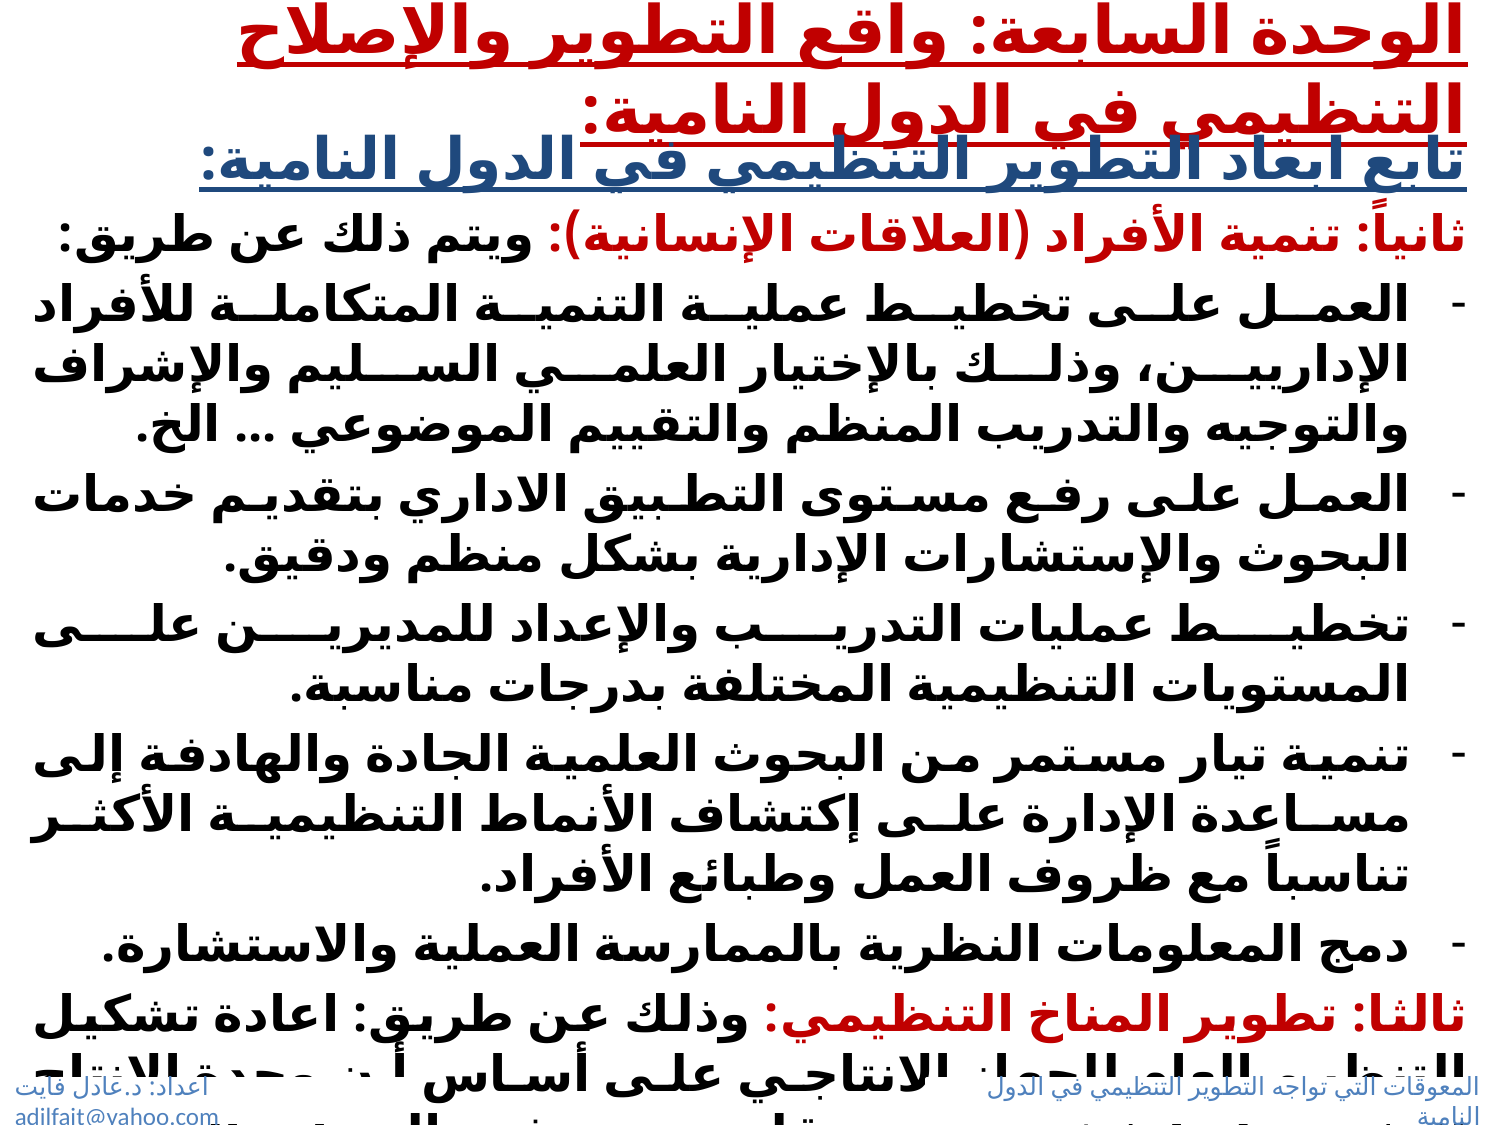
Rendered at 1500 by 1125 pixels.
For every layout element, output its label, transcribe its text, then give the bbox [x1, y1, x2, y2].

text_box اعداد: د.عادل فايت adilfait@yahoo.com [0, 1077, 409, 1124]
text_box المعوقات التي تواجه التطوير التنظيمي في الدول النامية [925, 1077, 1497, 1124]
subtitle تابع ابعاد التطوير التنظيمي في الدول النامية: ثانياً: تنمية الأفراد (العلاقات الإنسانية): ويتم ذلك عن طريق: العمل على تخطيط عملية التنمية المتكاملة للأفراد الإداريين، وذلك بالإختيار العلمي السليم والإشراف والتوجيه والتدريب المنظم والتقييم الموضوعي ... الخ. العمل على رفع مستوى التطبيق الاداري بتقديم خدمات البحوث والإستشارات الإدارية بشكل منظم ودقيق. تخطيط عمليات التدريب والإعداد للمديرين على المستويات التنظيمية المختلفة بدرجات مناسبة. تنمية تيار مستمر من البحوث العلمية الجادة والهادفة إلى مساعدة الإدارة على إكتشاف الأنماط التنظيمية الأكثر تناسباً مع ظروف العمل وطبائع الأفراد. دمج المعلومات النظرية بالممارسة العملية والاستشارة. ثالثا: تطوير المناخ التنظيمي: وذلك عن طريق: اعادة تشكيل التنظيم العام للجهاز الانتاجي على أساس أن وحدة الإنتاج الرئيسة لها شخصية مستقلة وحرية في العمل والتصرف تحت إشراف ومتابعة من مركز التنظيم العام. [17, 113, 1483, 1106]
title الوحدة السابعة: واقع التطوير والإصلاح التنظيمي في الدول النامية: [0, 19, 1483, 114]
